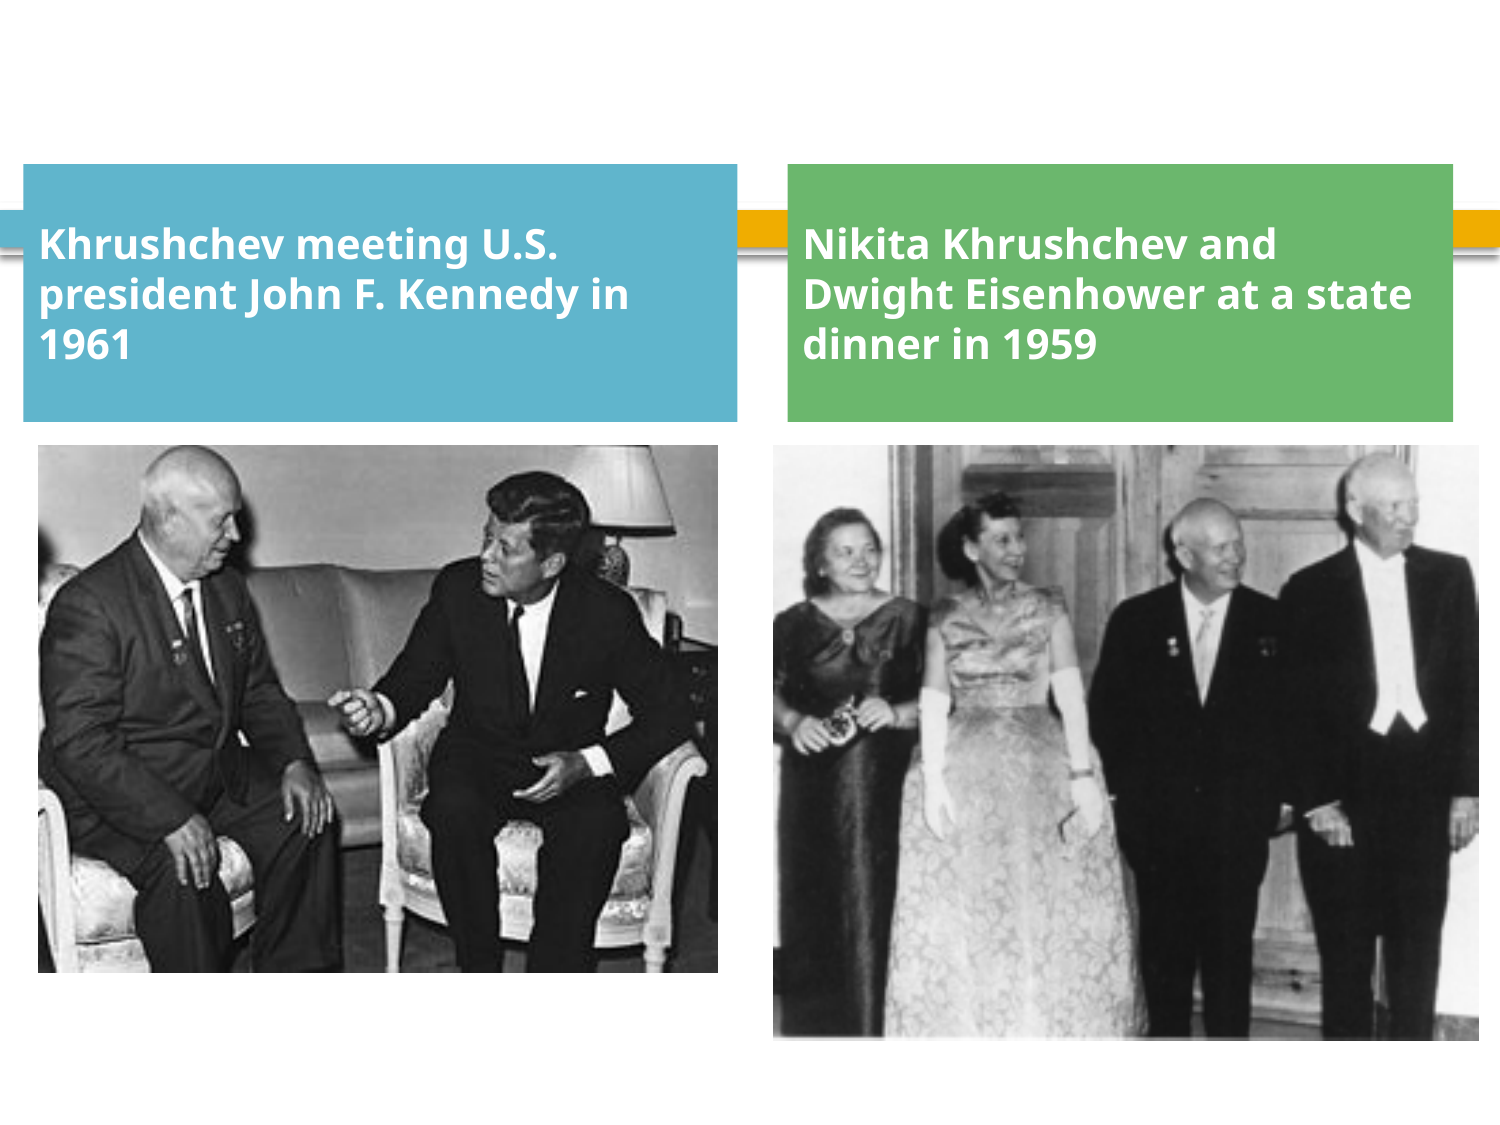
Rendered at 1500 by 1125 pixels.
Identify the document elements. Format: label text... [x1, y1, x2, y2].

list Nikita Khrushchev and Dwight Eisenhower at a state dinner in 1959 [787, 164, 1454, 422]
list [37, 444, 719, 973]
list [773, 445, 1479, 1041]
list Khrushchev meeting U.S. president John F. Kennedy in 1961 [23, 164, 738, 422]
